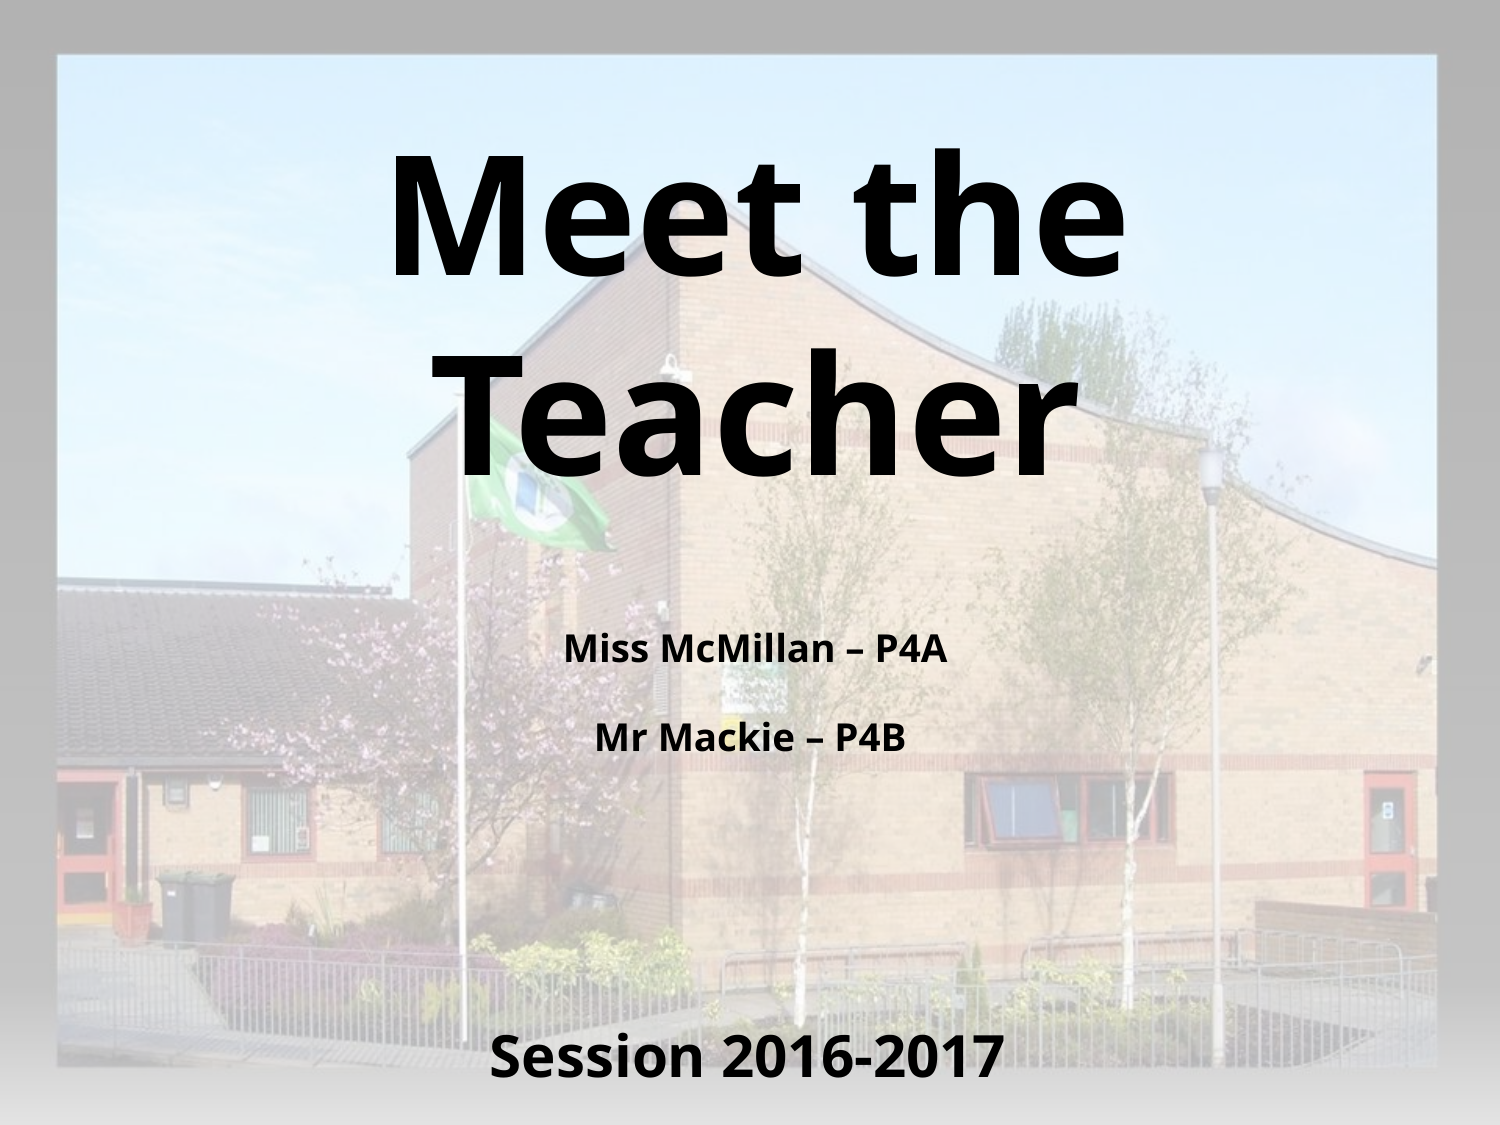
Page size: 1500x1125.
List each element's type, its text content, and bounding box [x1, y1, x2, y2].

text_box Meet the Teacher [53, 101, 1459, 517]
text_box Session 2016-2017 [53, 1011, 1459, 1125]
subtitle Miss McMillan – P4A Mr Mackie – P4B [230, 527, 1281, 815]
